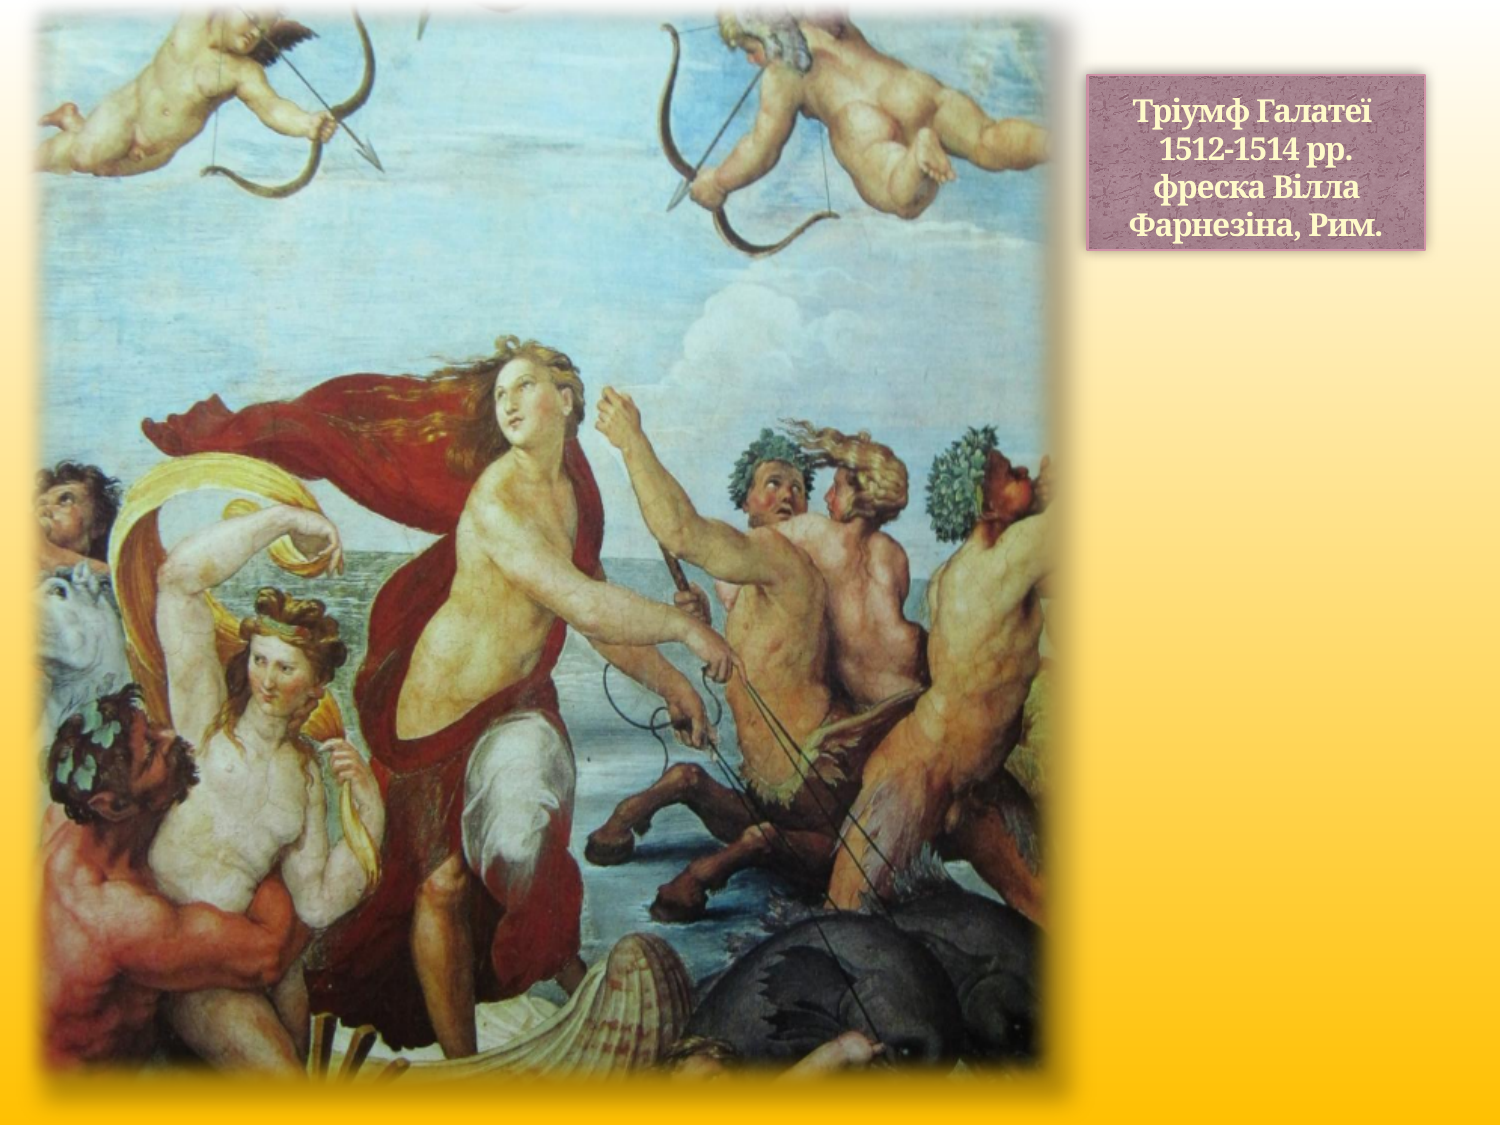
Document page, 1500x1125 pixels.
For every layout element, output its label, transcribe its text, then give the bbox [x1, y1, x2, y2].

title Тріумф Галатеї 1512-1514 рр. фреска Вілла Фарнезіна, Рим. [1087, 74, 1426, 251]
picture [25, 1, 1060, 1089]
